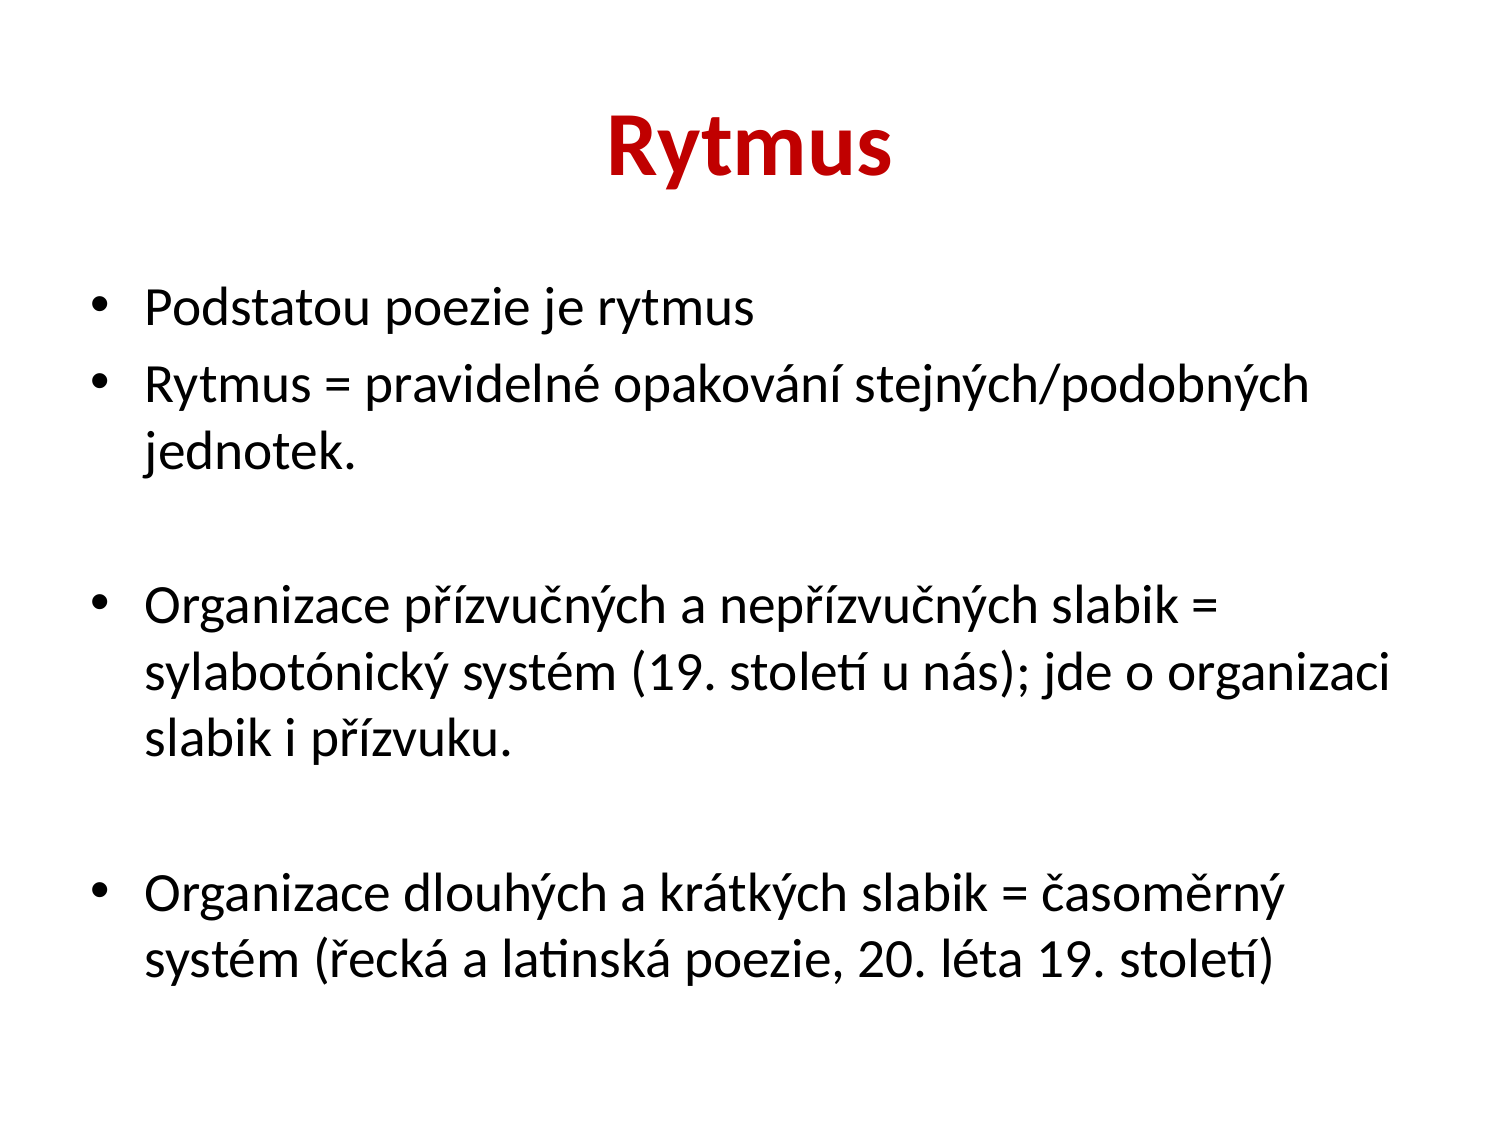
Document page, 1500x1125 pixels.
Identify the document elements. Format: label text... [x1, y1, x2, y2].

list Podstatou poezie je rytmus Rytmus = pravidelné opakování stejných/podobných jednotek. Organizace přízvučných a nepřízvučných slabik = sylabotónický systém (19. století u nás); jde o organizaci slabik i přízvuku. Organizace dlouhých a krátkých slabik = časoměrný systém (řecká a latinská poezie, 20. léta 19. století) [75, 262, 1425, 1005]
title Rytmus [75, 45, 1425, 233]
